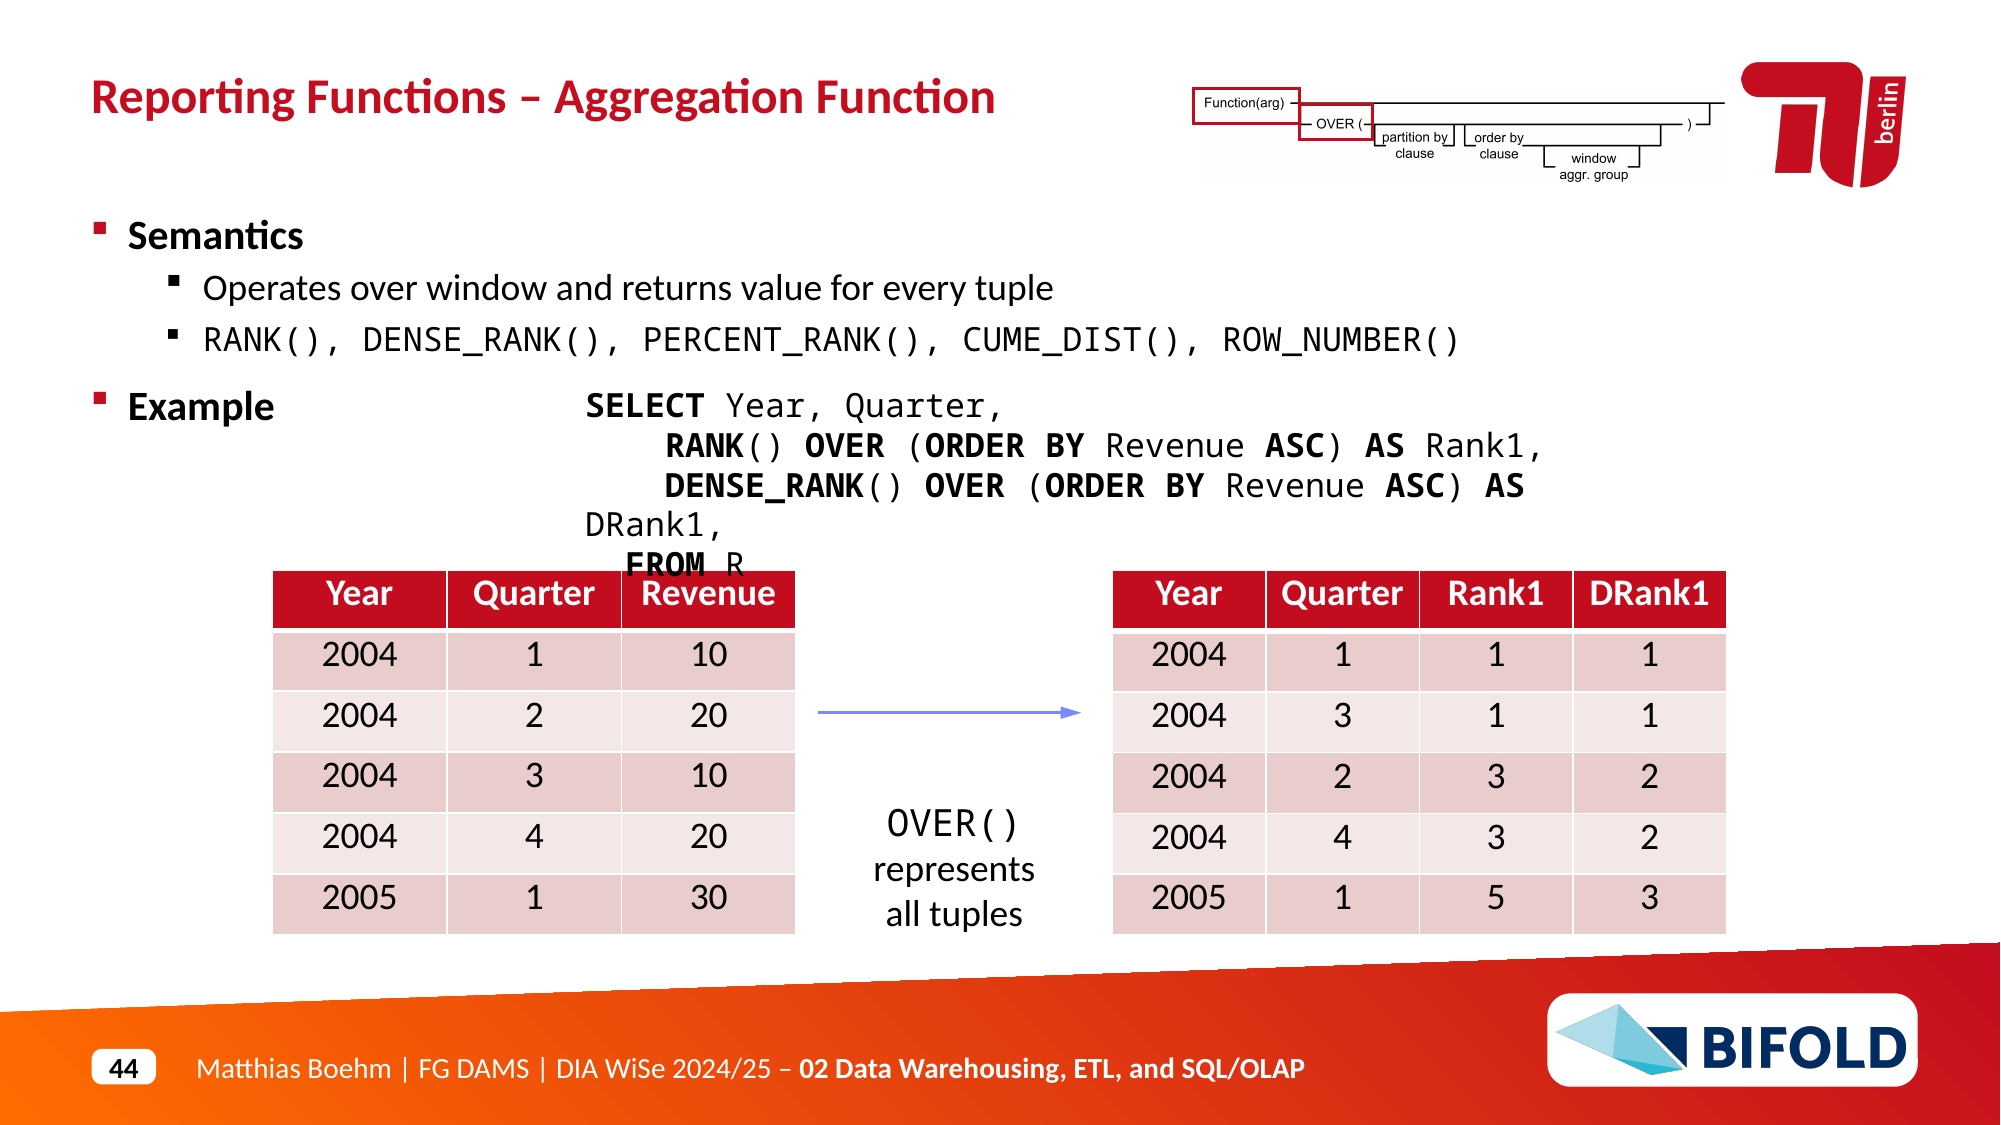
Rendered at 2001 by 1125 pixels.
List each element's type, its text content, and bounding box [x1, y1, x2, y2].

table_cell 4 [448, 814, 621, 873]
table_cell 2004 [273, 633, 446, 690]
table_cell 2005 [1113, 875, 1265, 934]
table_cell 2 [1574, 814, 1726, 873]
text_box [1192, 87, 1300, 125]
table_header Rank1 [1420, 571, 1572, 628]
table_cell 4 [1267, 814, 1419, 873]
table_header Quarter [1267, 571, 1419, 628]
list Semantics Operates over window and returns value for every tuple RANK(), DENSE_RANK(), PERCENT_RANK(), CUME_DIST(), ROW_NUMBER() Example [90, 208, 1908, 948]
text_box OVER() represents all tuples [853, 791, 1055, 942]
table_header DRank1 [1574, 571, 1726, 628]
table_cell 2 [448, 692, 621, 751]
table_header Quarter [448, 571, 621, 628]
table_cell 1 [1267, 634, 1419, 691]
table_header Year [1113, 571, 1265, 628]
table_cell 10 [622, 753, 795, 812]
text_box SELECT Year, Quarter, RANK() OVER (ORDER BY Revenue ASC) AS Rank1, DENSE_RANK() OVER (ORDER BY Revenue ASC) AS DRank1, FROM R [570, 376, 1693, 591]
table_cell 2004 [1113, 753, 1265, 813]
table_cell 2 [1574, 753, 1726, 813]
table_cell 1 [1267, 875, 1419, 934]
table_cell 2004 [273, 814, 446, 873]
table_cell 3 [1420, 814, 1572, 873]
table_cell 3 [448, 753, 621, 812]
table_cell 2004 [1113, 634, 1265, 691]
table_cell 1 [1574, 634, 1726, 691]
table_cell 1 [448, 875, 621, 934]
table_cell 2004 [273, 692, 446, 751]
table_cell 2005 [273, 875, 446, 934]
picture [1556, 1004, 1906, 1075]
table_cell 20 [622, 692, 795, 751]
table_cell 2004 [273, 753, 446, 812]
table_cell 2004 [1113, 693, 1265, 752]
list Reporting Functions – Aggregation Function [91, 65, 1455, 183]
table_header Year [273, 571, 446, 628]
table_cell 2 [1267, 753, 1419, 813]
table_cell 1 [1420, 634, 1572, 691]
table_cell 20 [622, 814, 795, 873]
table_cell 3 [1420, 753, 1572, 813]
picture [1204, 93, 1725, 183]
table_header Revenue [622, 591, 795, 628]
table_cell 5 [1420, 875, 1572, 934]
table_cell 30 [622, 875, 795, 934]
table_cell 10 [622, 633, 795, 690]
table_cell 1 [1574, 693, 1726, 752]
table_cell 3 [1574, 875, 1726, 934]
table_cell 3 [1267, 693, 1419, 752]
table_cell 1 [1420, 693, 1572, 752]
picture [1741, 62, 1906, 188]
table_cell 1 [448, 633, 621, 690]
table_cell 2004 [1113, 814, 1265, 873]
